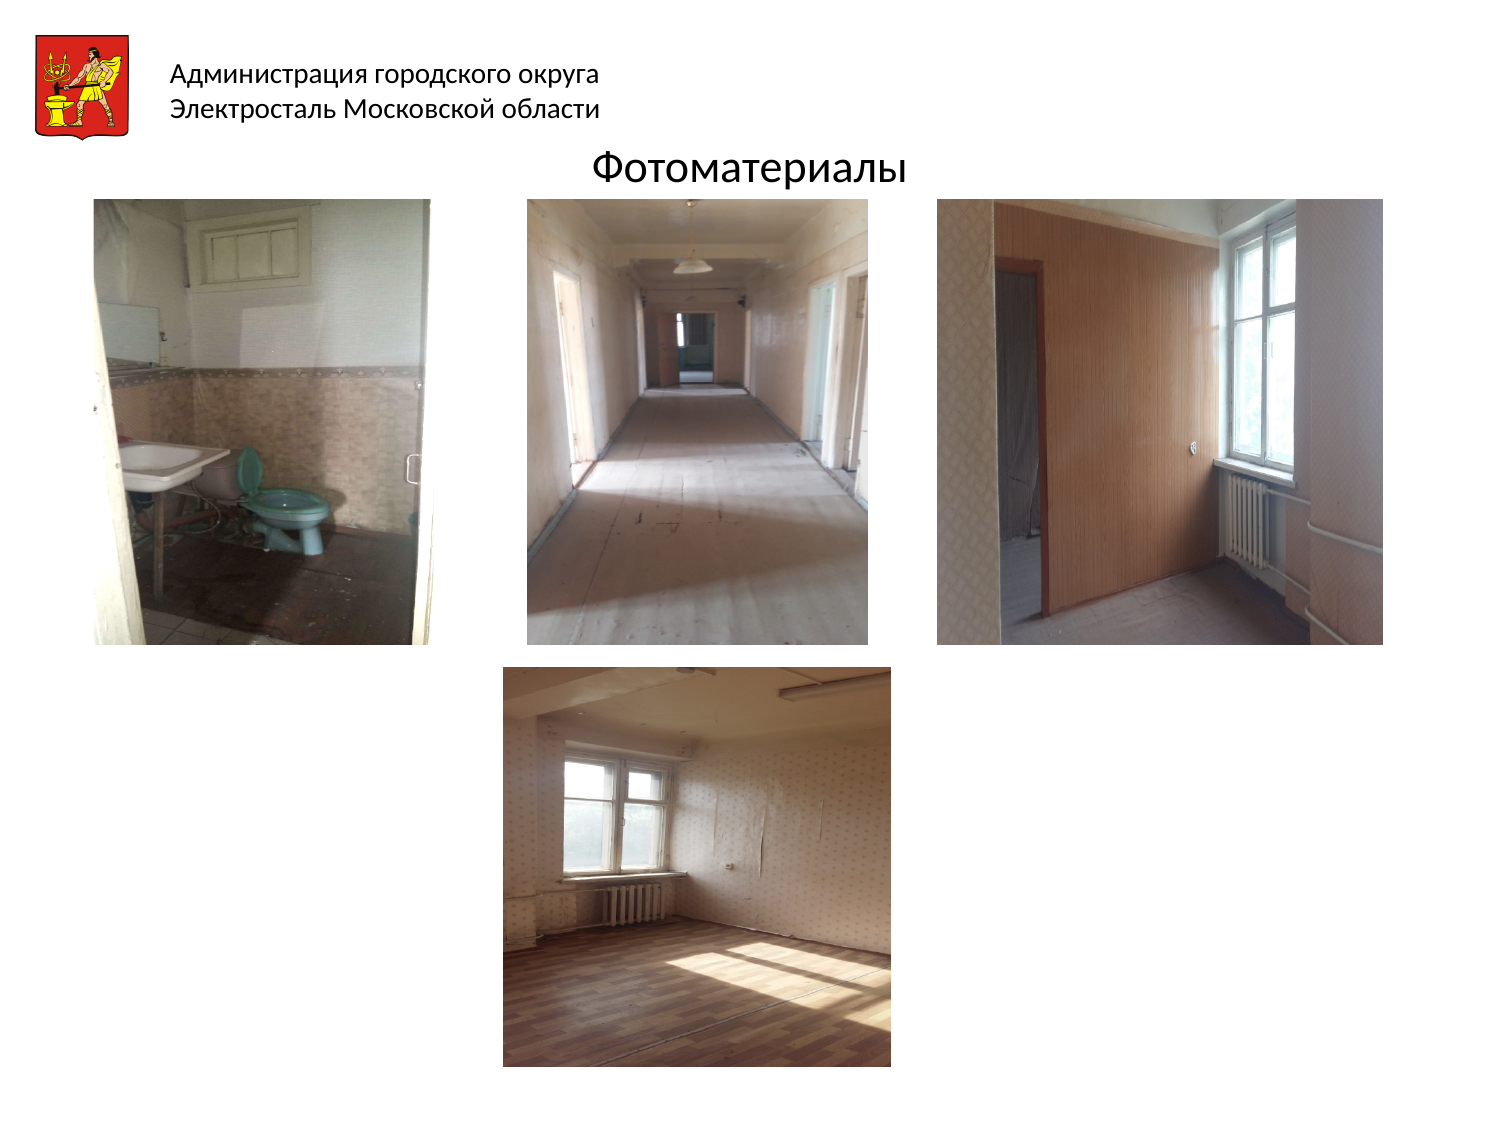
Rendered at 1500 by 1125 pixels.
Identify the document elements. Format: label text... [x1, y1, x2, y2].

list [93, 198, 434, 645]
title Фотоматериалы [75, 128, 1425, 200]
picture [937, 198, 1384, 645]
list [527, 198, 868, 645]
picture [34, 34, 130, 141]
picture [503, 667, 891, 1067]
text_box Администрация городского округа Электросталь Московской области [155, 46, 622, 132]
